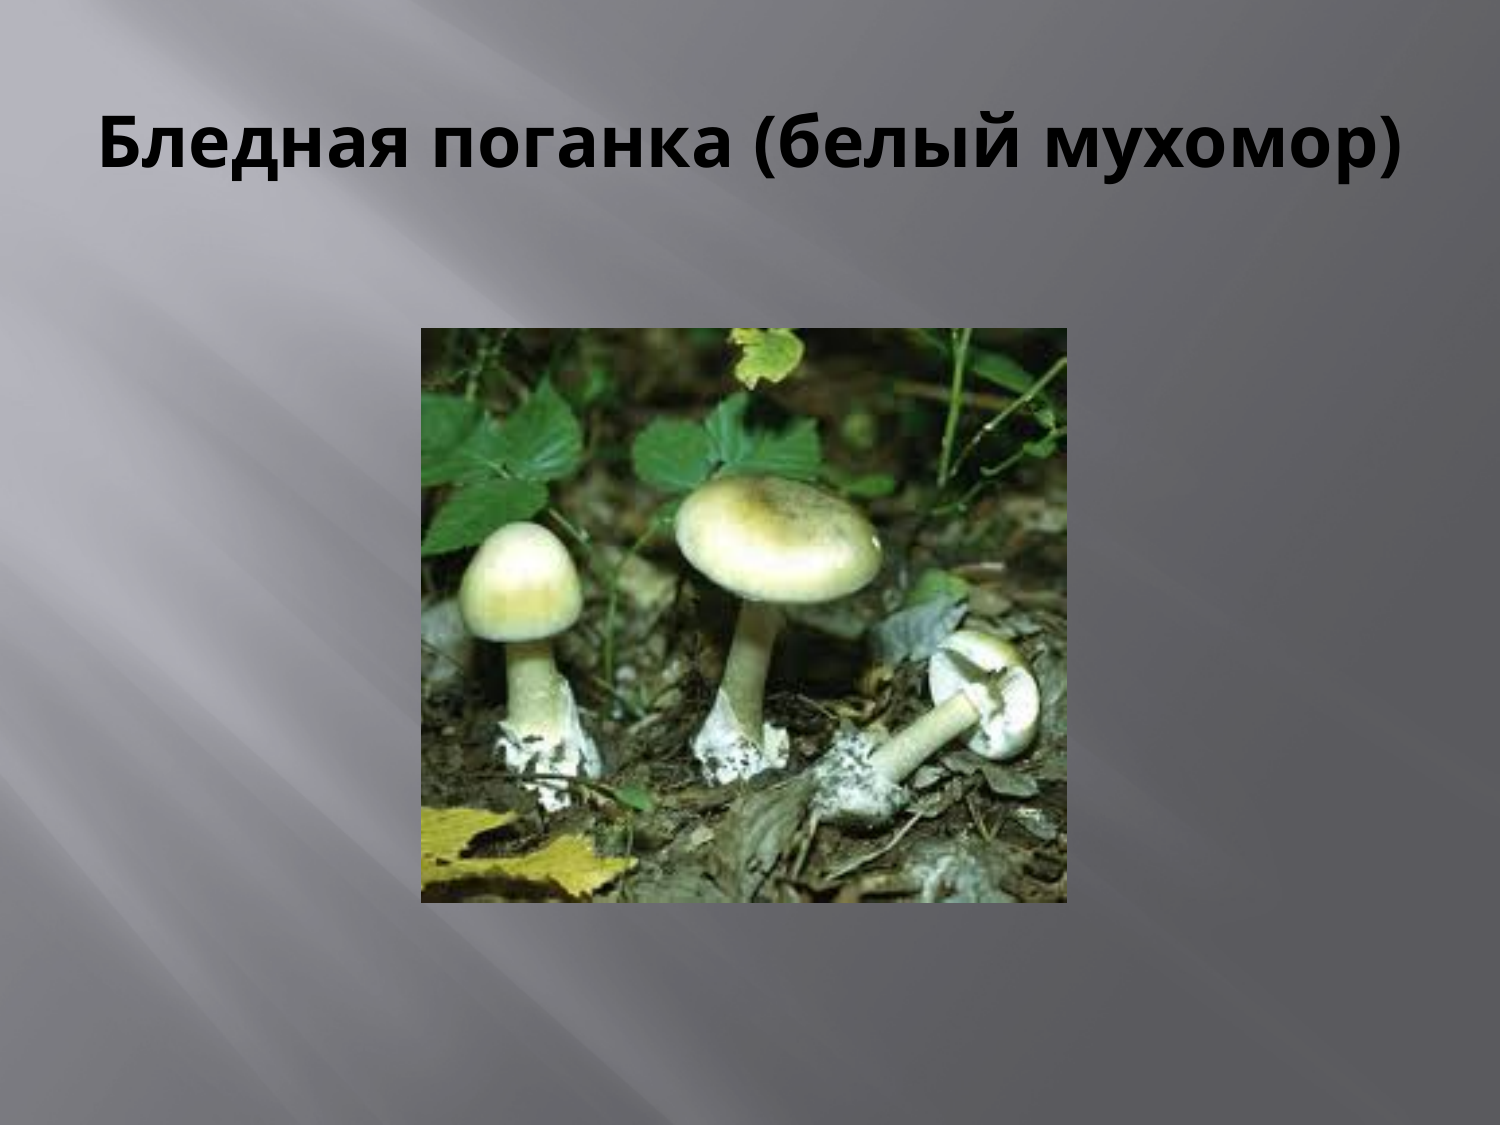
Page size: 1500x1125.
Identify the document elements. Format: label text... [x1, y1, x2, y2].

title Бледная поганка (белый мухомор) [75, 45, 1425, 233]
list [421, 327, 1067, 903]
